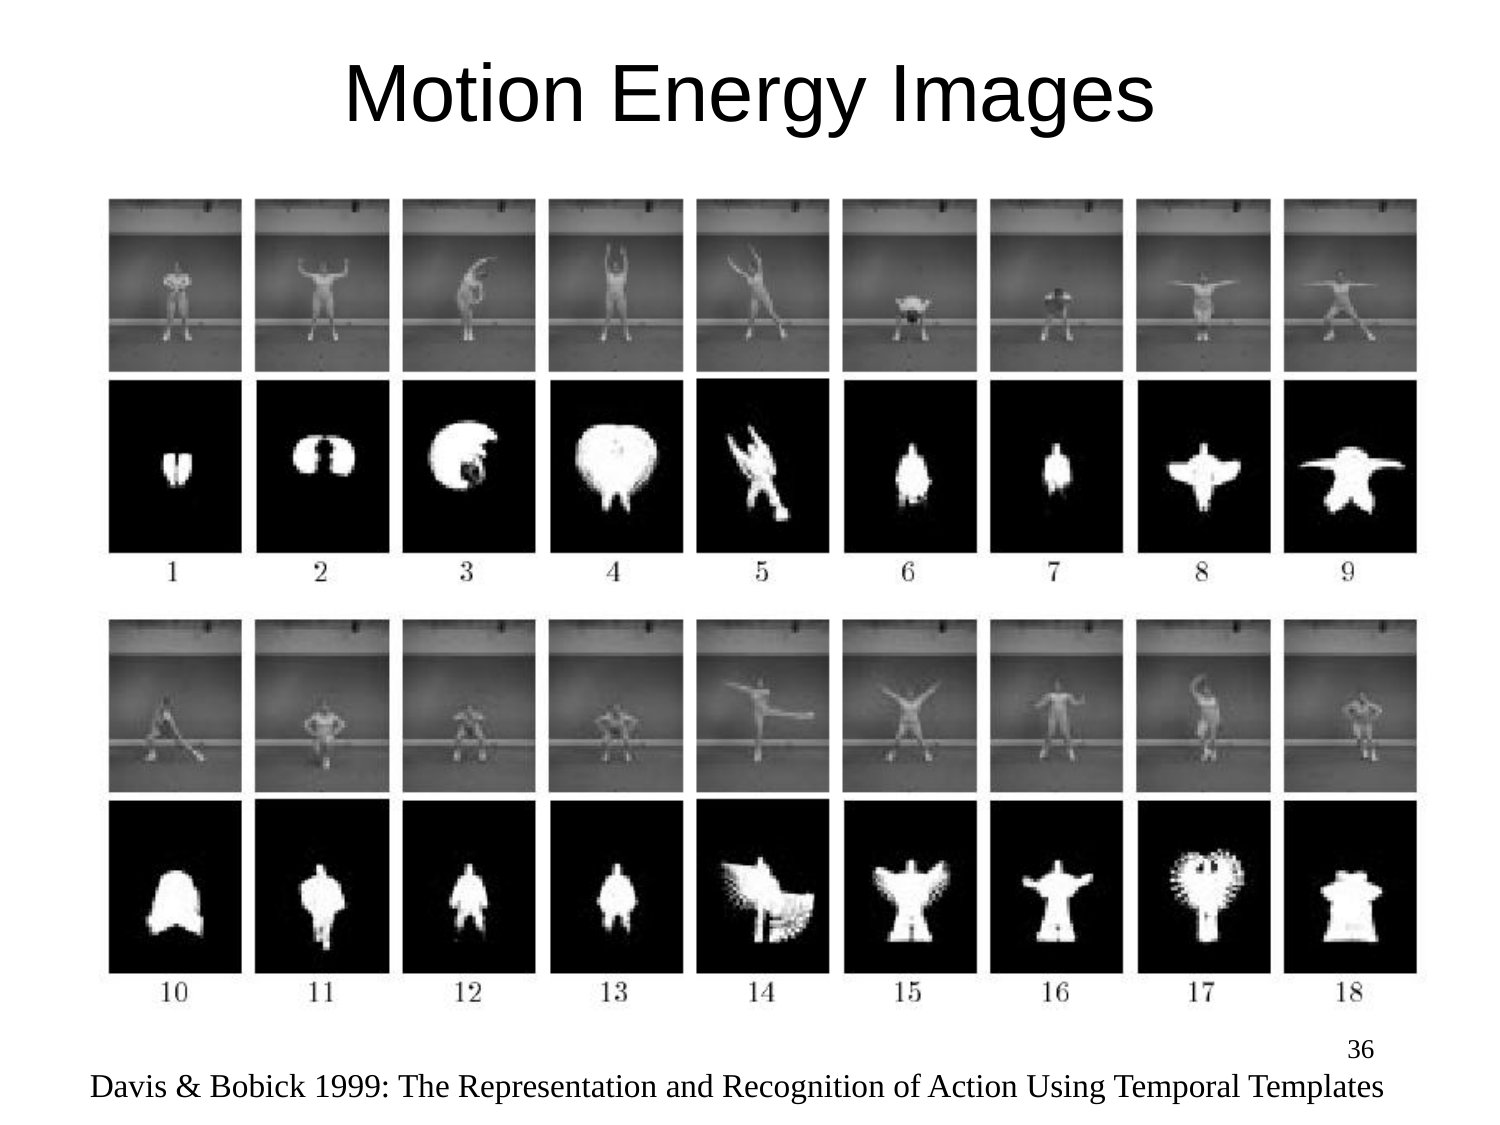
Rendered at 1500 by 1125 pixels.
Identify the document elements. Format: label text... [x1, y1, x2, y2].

text_box Davis & Bobick 1999: The Representation and Recognition of Action Using Temporal Templates [74, 1056, 1500, 1112]
picture [85, 186, 1437, 1012]
text_box Motion Energy Images [194, 47, 1306, 140]
slide_number 36 [1074, 1024, 1388, 1101]
